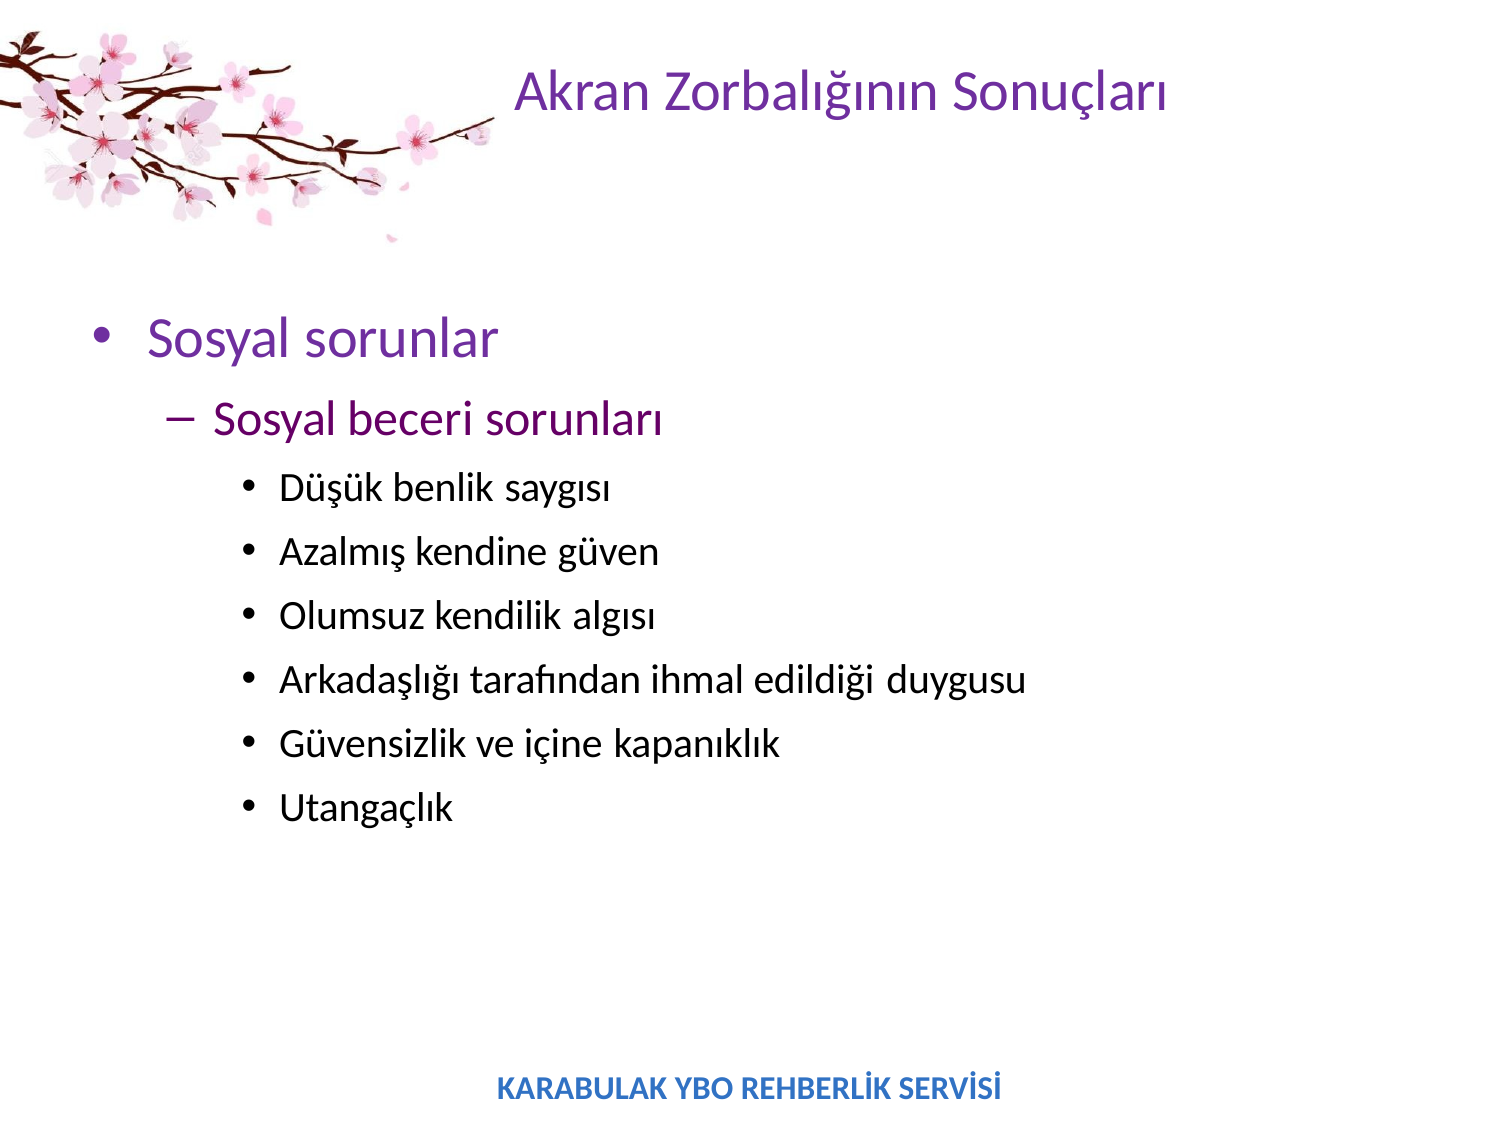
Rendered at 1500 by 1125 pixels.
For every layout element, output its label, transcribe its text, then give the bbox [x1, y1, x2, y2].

text_box Sosyal sorunlar Sosyal beceri sorunları Düşük benlik saygısı Azalmış kendine güven Olumsuz kendilik algısı Arkadaşlığı tarafından ihmal edildiği duygusu Güvensizlik ve içine kapanıklık Utangaçlık [89, 278, 1336, 831]
picture [0, 23, 499, 247]
title Akran Zorbalığının Sonuçları [512, 50, 1336, 240]
text_box KARABULAK YBO REHBERLİK SERVİSİ [0, 1058, 1500, 1125]
